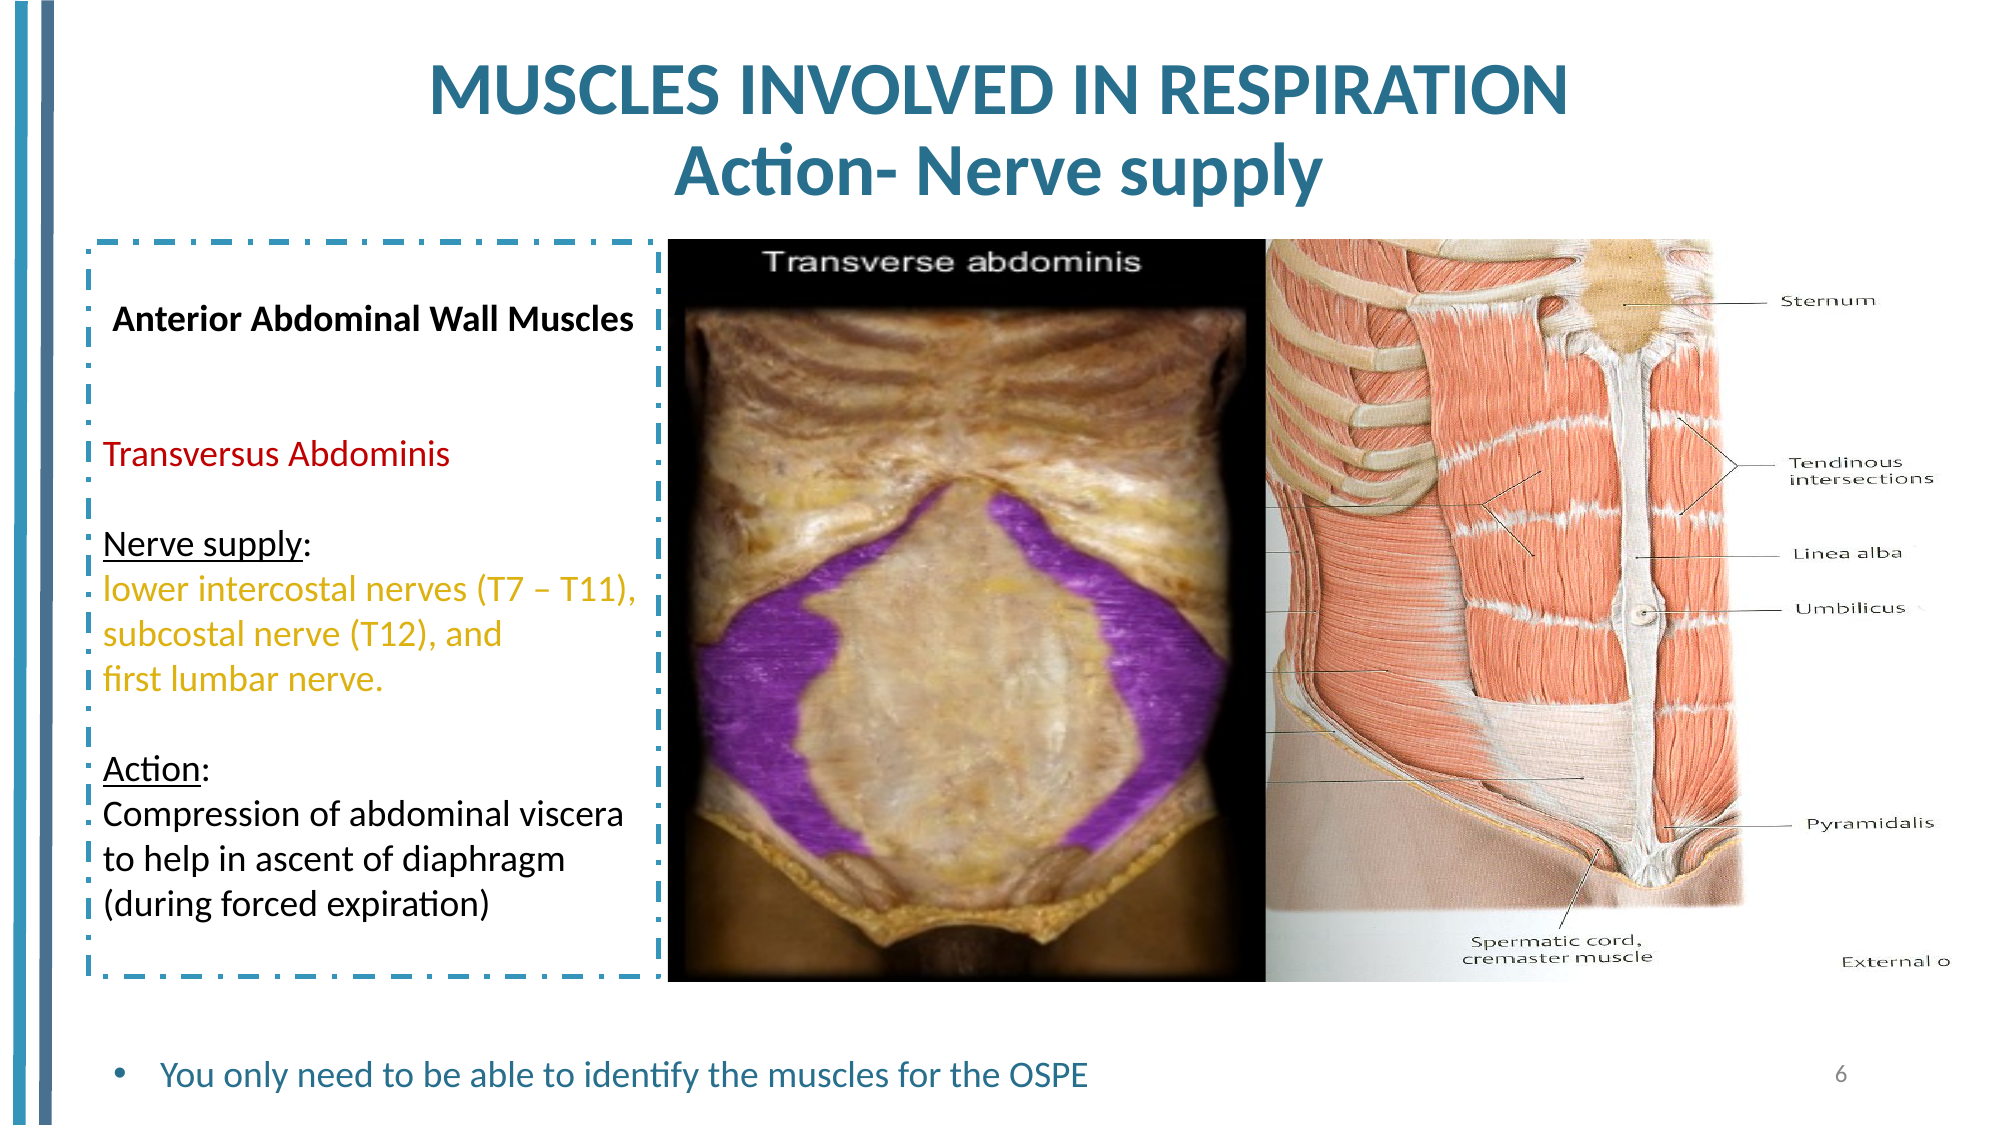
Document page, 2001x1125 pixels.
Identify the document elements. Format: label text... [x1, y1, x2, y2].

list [1266, 239, 1952, 982]
text_box You only need to be able to identify the muscles for the OSPE [98, 1043, 1141, 1103]
picture [667, 239, 1266, 982]
slide_number 6 [1412, 1042, 1863, 1103]
title MUSCLES INVOLVED IN RESPIRATION Action- Nerve supply [137, 22, 1863, 240]
text_box Anterior Abdominal Wall Muscles Transversus Abdominis Nerve supply: lower intercostal nerves (T7 – T11), subcostal nerve (T12), and first lumbar nerve. Action: Compression of abdominal viscera to help in ascent of diaphragm (during forced expiration) [88, 241, 659, 977]
